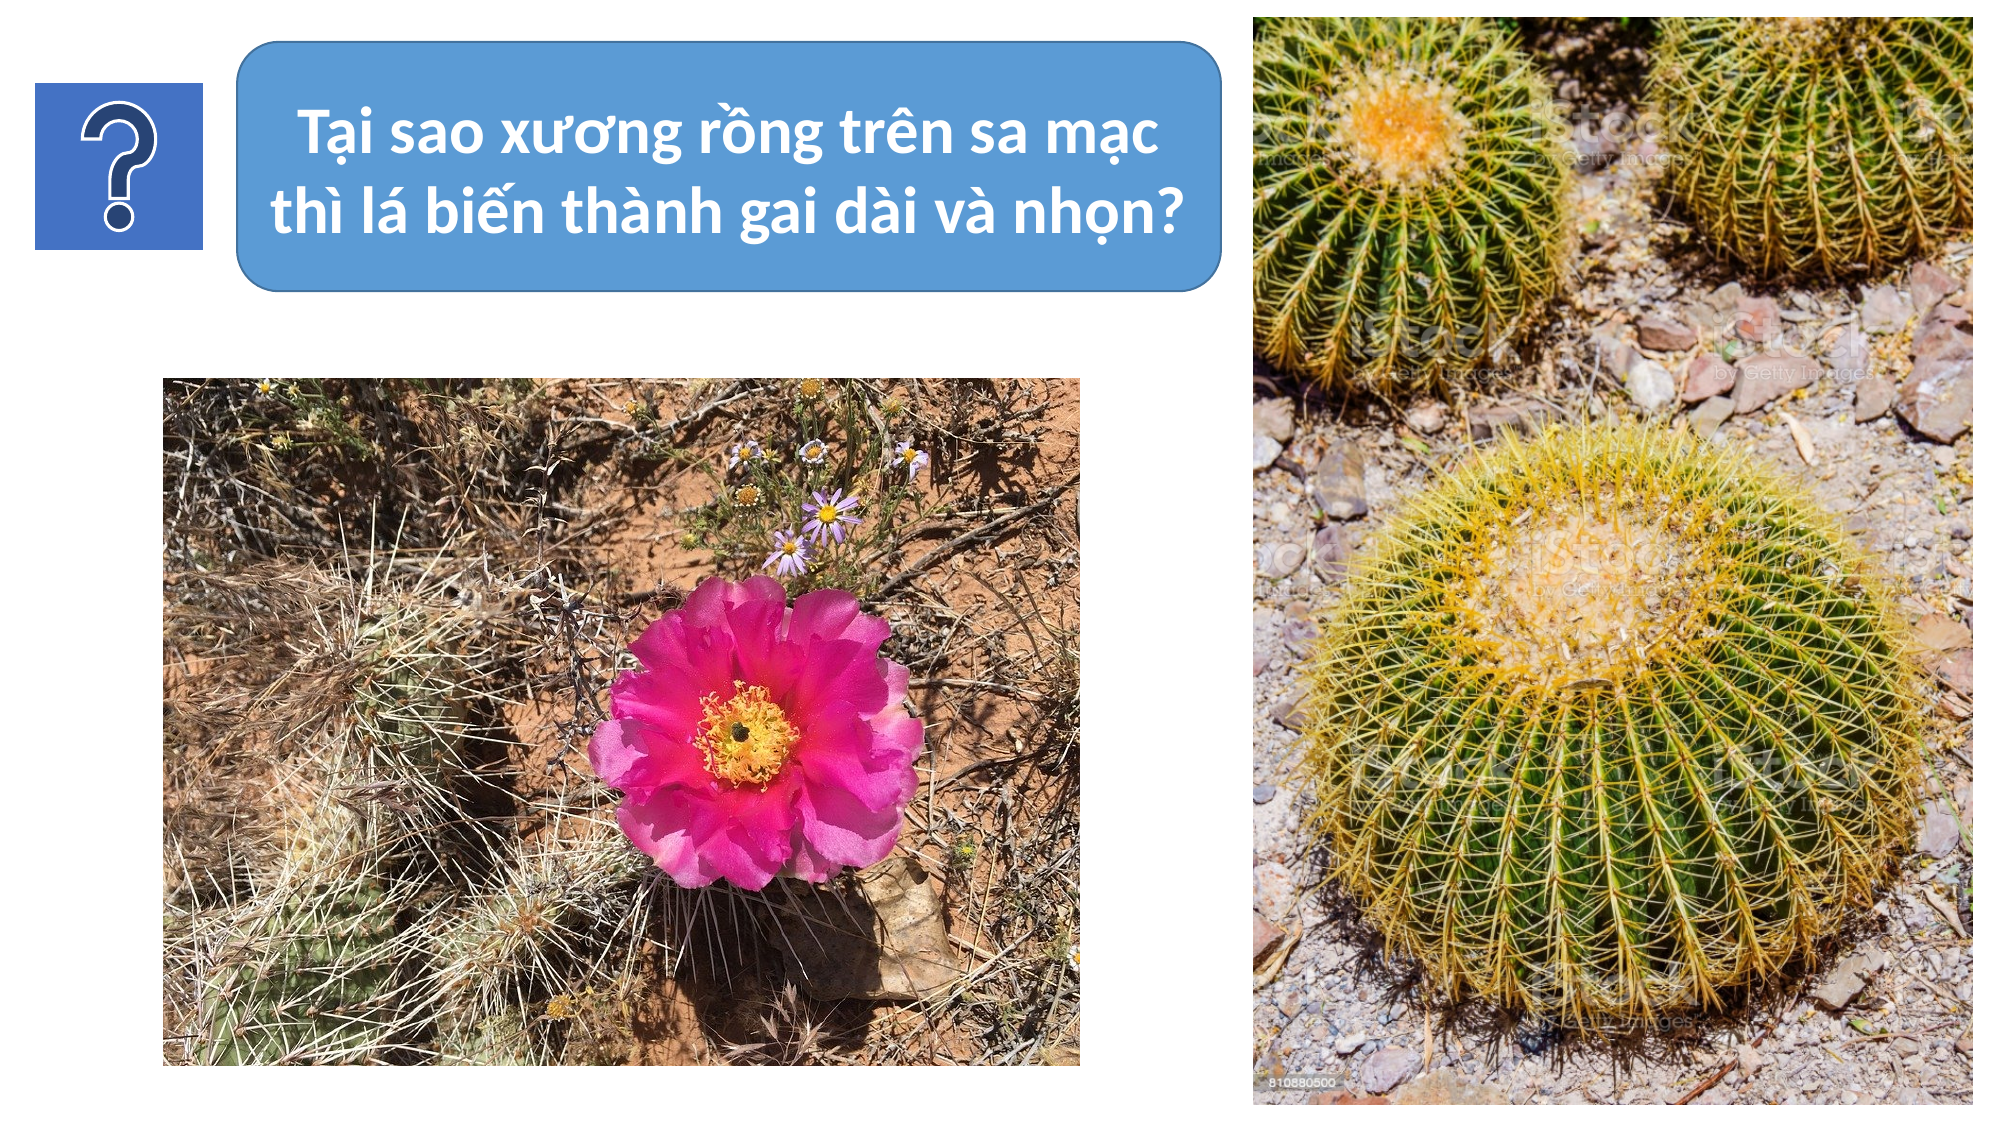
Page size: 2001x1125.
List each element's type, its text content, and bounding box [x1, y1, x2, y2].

text_box Tại sao xương rồng trên sa mạc thì lá biến thành gai dài và nhọn? [236, 40, 1222, 293]
picture [163, 378, 1080, 1066]
picture [1253, 17, 1973, 1105]
text_box [32, 79, 206, 254]
